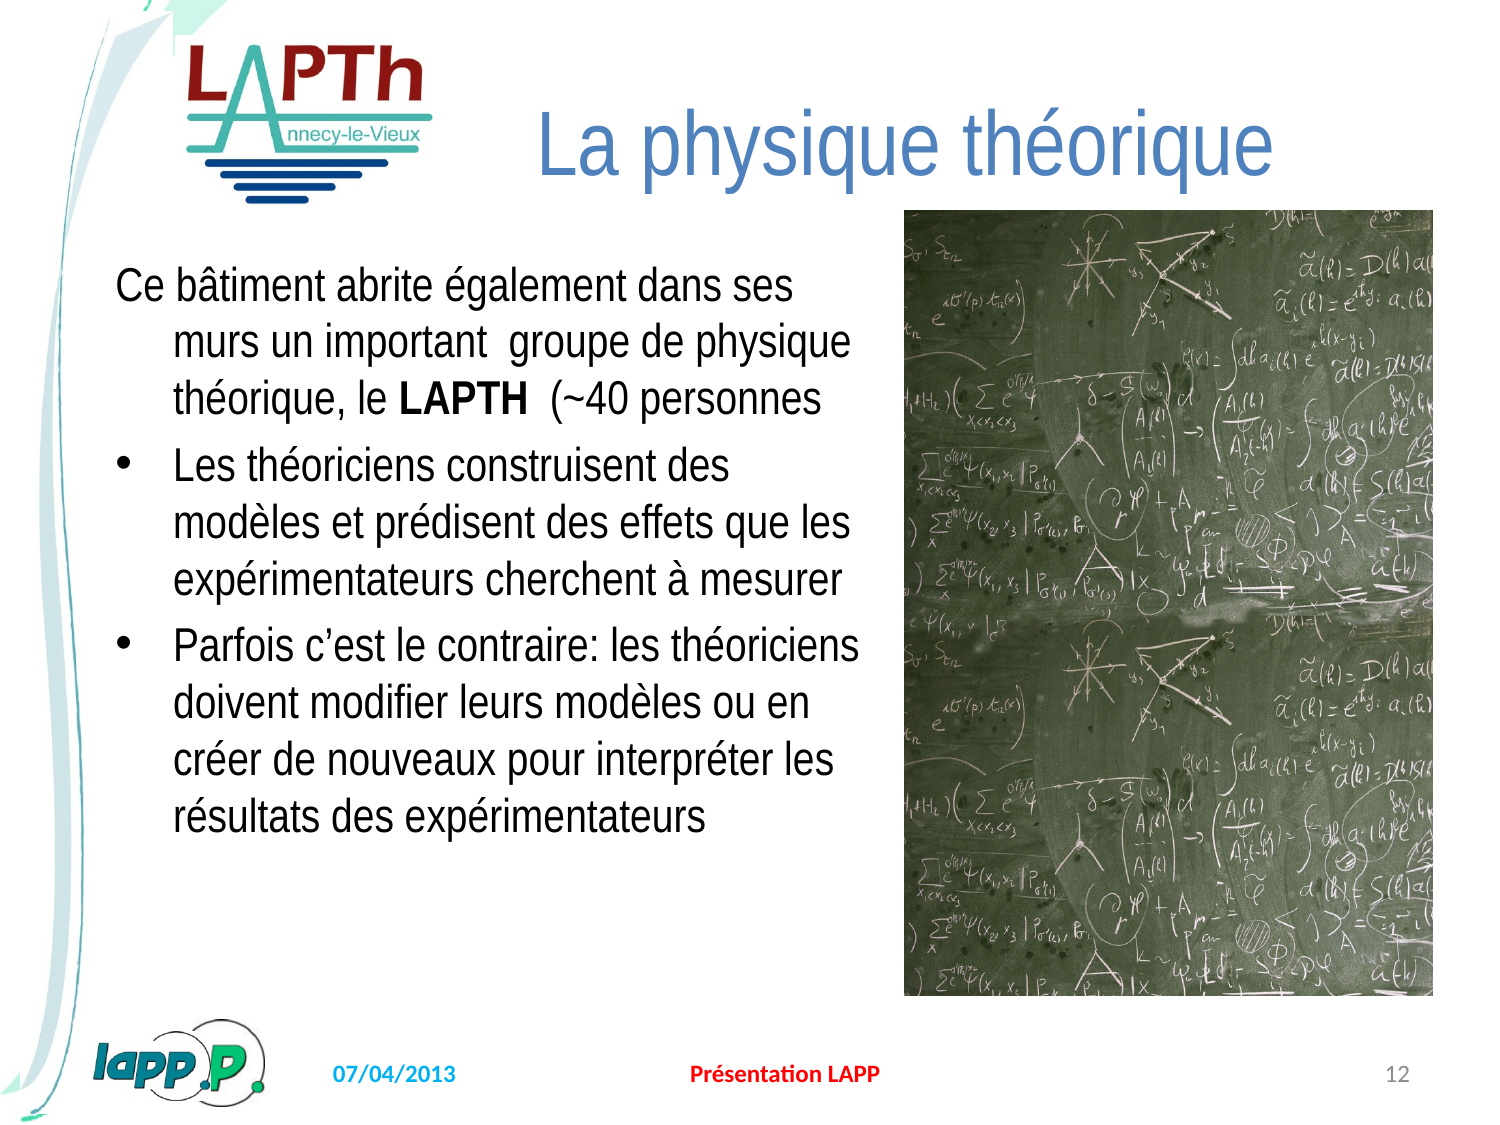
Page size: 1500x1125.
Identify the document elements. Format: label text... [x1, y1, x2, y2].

picture [0, 0, 439, 1125]
slide_number 12 [1074, 1042, 1425, 1103]
picture [903, 210, 1433, 997]
title La physique théorique [386, 44, 1426, 233]
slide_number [317, 1042, 493, 1103]
footer Présentation LAPP [550, 1042, 1026, 1103]
list Ce bâtiment abrite également dans ses murs un important groupe de physique théorique, le LAPTH (~40 personnes Les théoriciens construisent des modèles et prédisent des effets que les expérimentateurs cherchent à mesurer Parfois c’est le contraire: les théoriciens doivent modifier leurs modèles ou en créer de nouveaux pour interpréter les résultats des expérimentateurs [178, 245, 880, 985]
